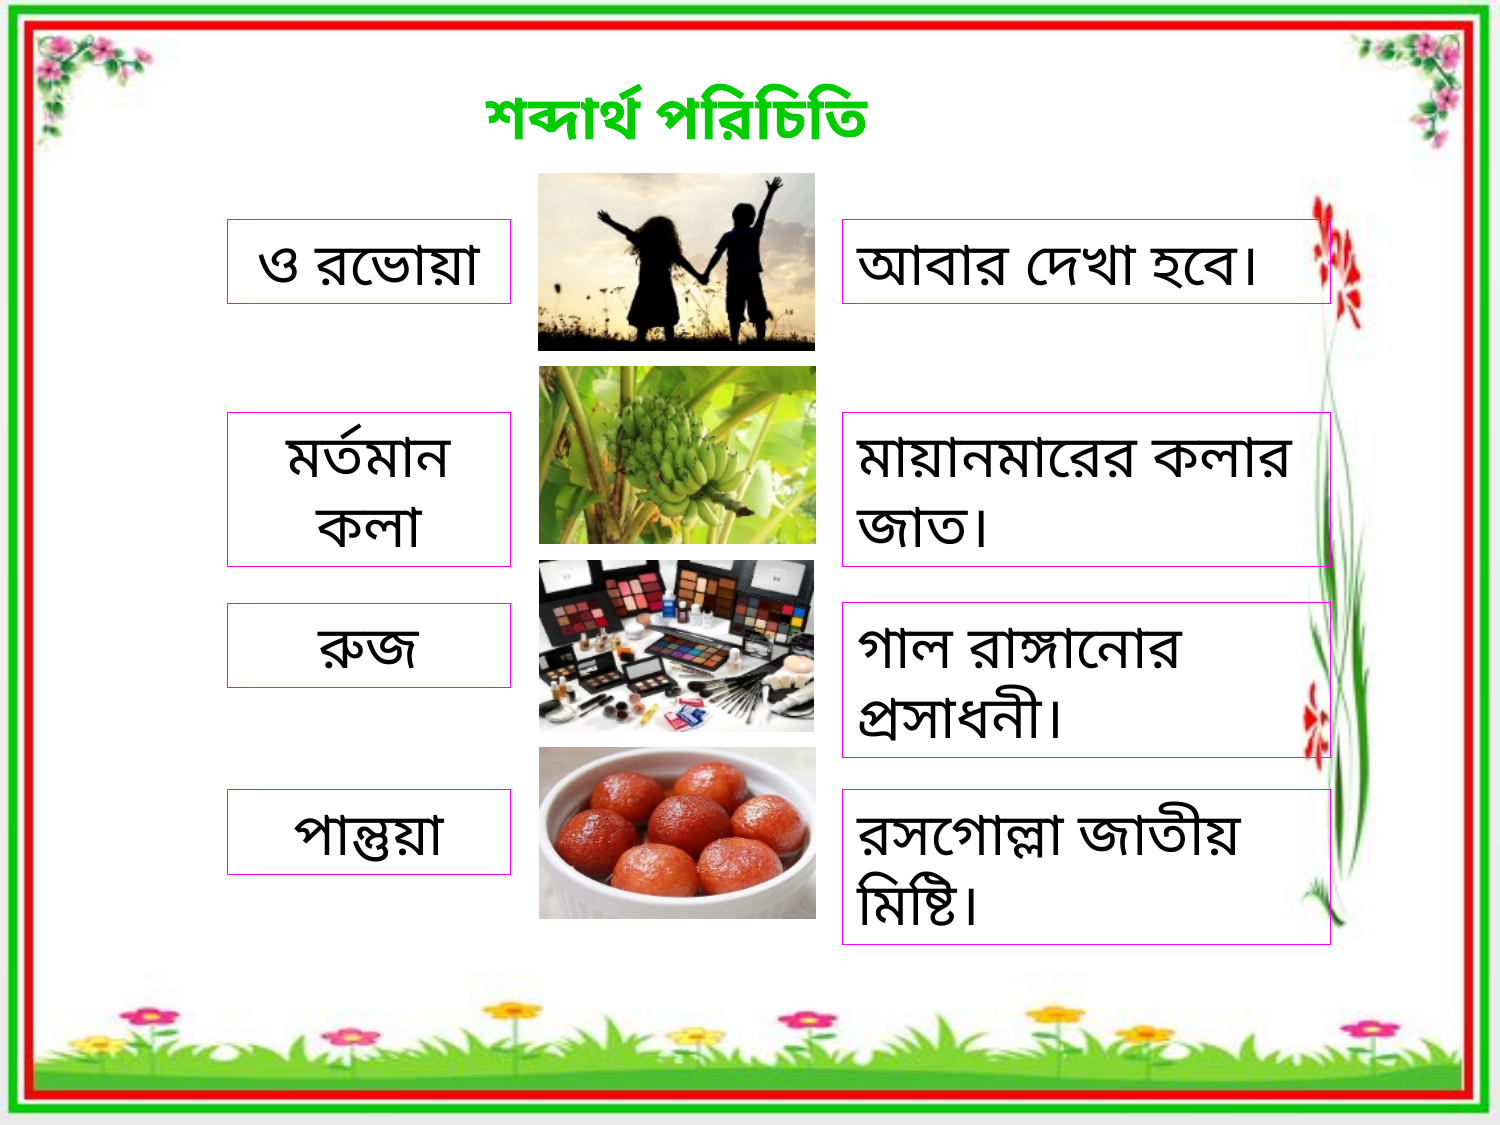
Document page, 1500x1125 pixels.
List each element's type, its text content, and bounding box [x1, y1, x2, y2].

text_box ও রভোয়া [227, 219, 511, 304]
text_box পান্তুয়া [227, 789, 511, 875]
text_box রসগোল্লা জাতীয় মিষ্টি। [842, 789, 1331, 945]
picture [0, 0, 1500, 1125]
text_box আবার দেখা হবে। [842, 219, 1331, 304]
text_box গাল রাঙ্গানোর প্রসাধনী। [842, 602, 1331, 758]
text_box মর্তমান কলা [227, 412, 511, 567]
text_box রুজ [227, 603, 511, 688]
text_box মায়ানমারের কলার জাত। [842, 412, 1331, 567]
